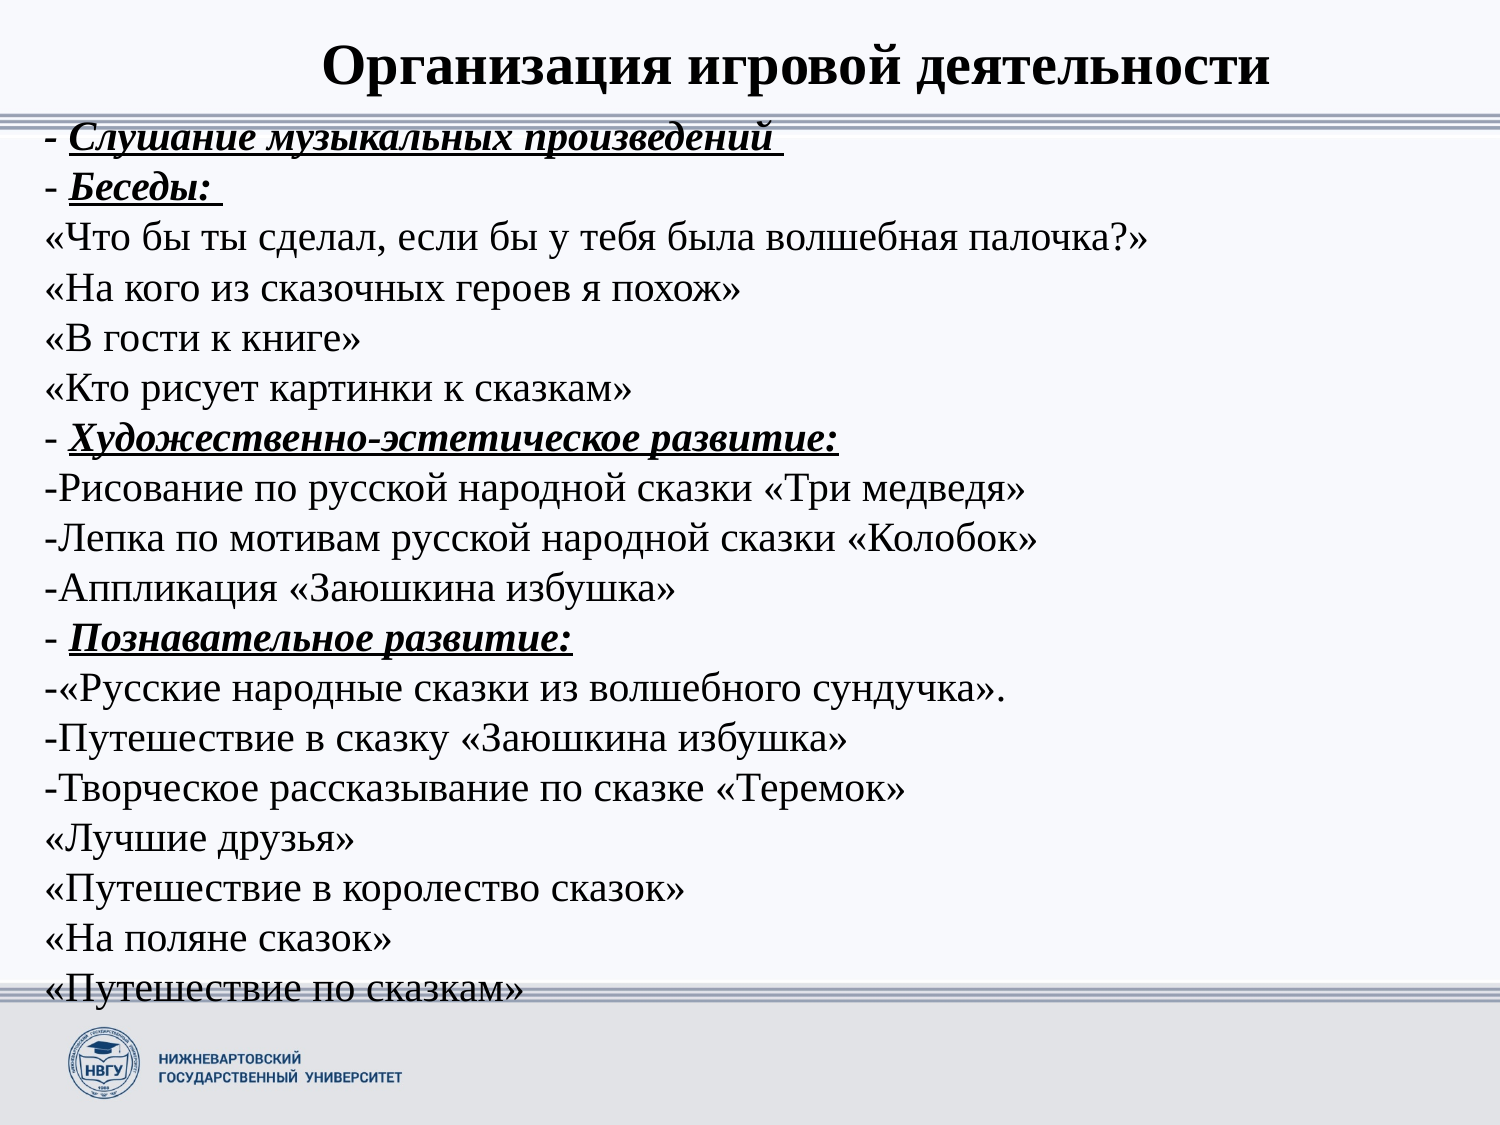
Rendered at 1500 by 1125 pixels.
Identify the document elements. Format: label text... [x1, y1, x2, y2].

text_box Организация игровой деятельности [306, 19, 1287, 101]
text_box - Слушание музыкальных произведений - Беседы: «Что бы ты сделал, если бы у тебя была волшебная палочка?» «На кого из сказочных героев я похож» «В гости к книге» «Кто рисует картинки к сказкам» - Художественно-эстетическое развитие: -Рисование по русской народной сказки «Три медведя» -Лепка по мотивам русской народной сказки «Колобок» -Аппликация «Заюшкина избушка» - Познавательное развитие: -«Русские народные сказки из волшебного сундучка». -Путешествие в сказку «Заюшкина избушка» -Творческое рассказывание по сказке «Теремок» «Лучшие друзья» «Путешествие в королество сказок» «На поляне сказок» «Путешествие по сказкам» [29, 101, 1500, 1067]
picture [0, 0, 1500, 1125]
